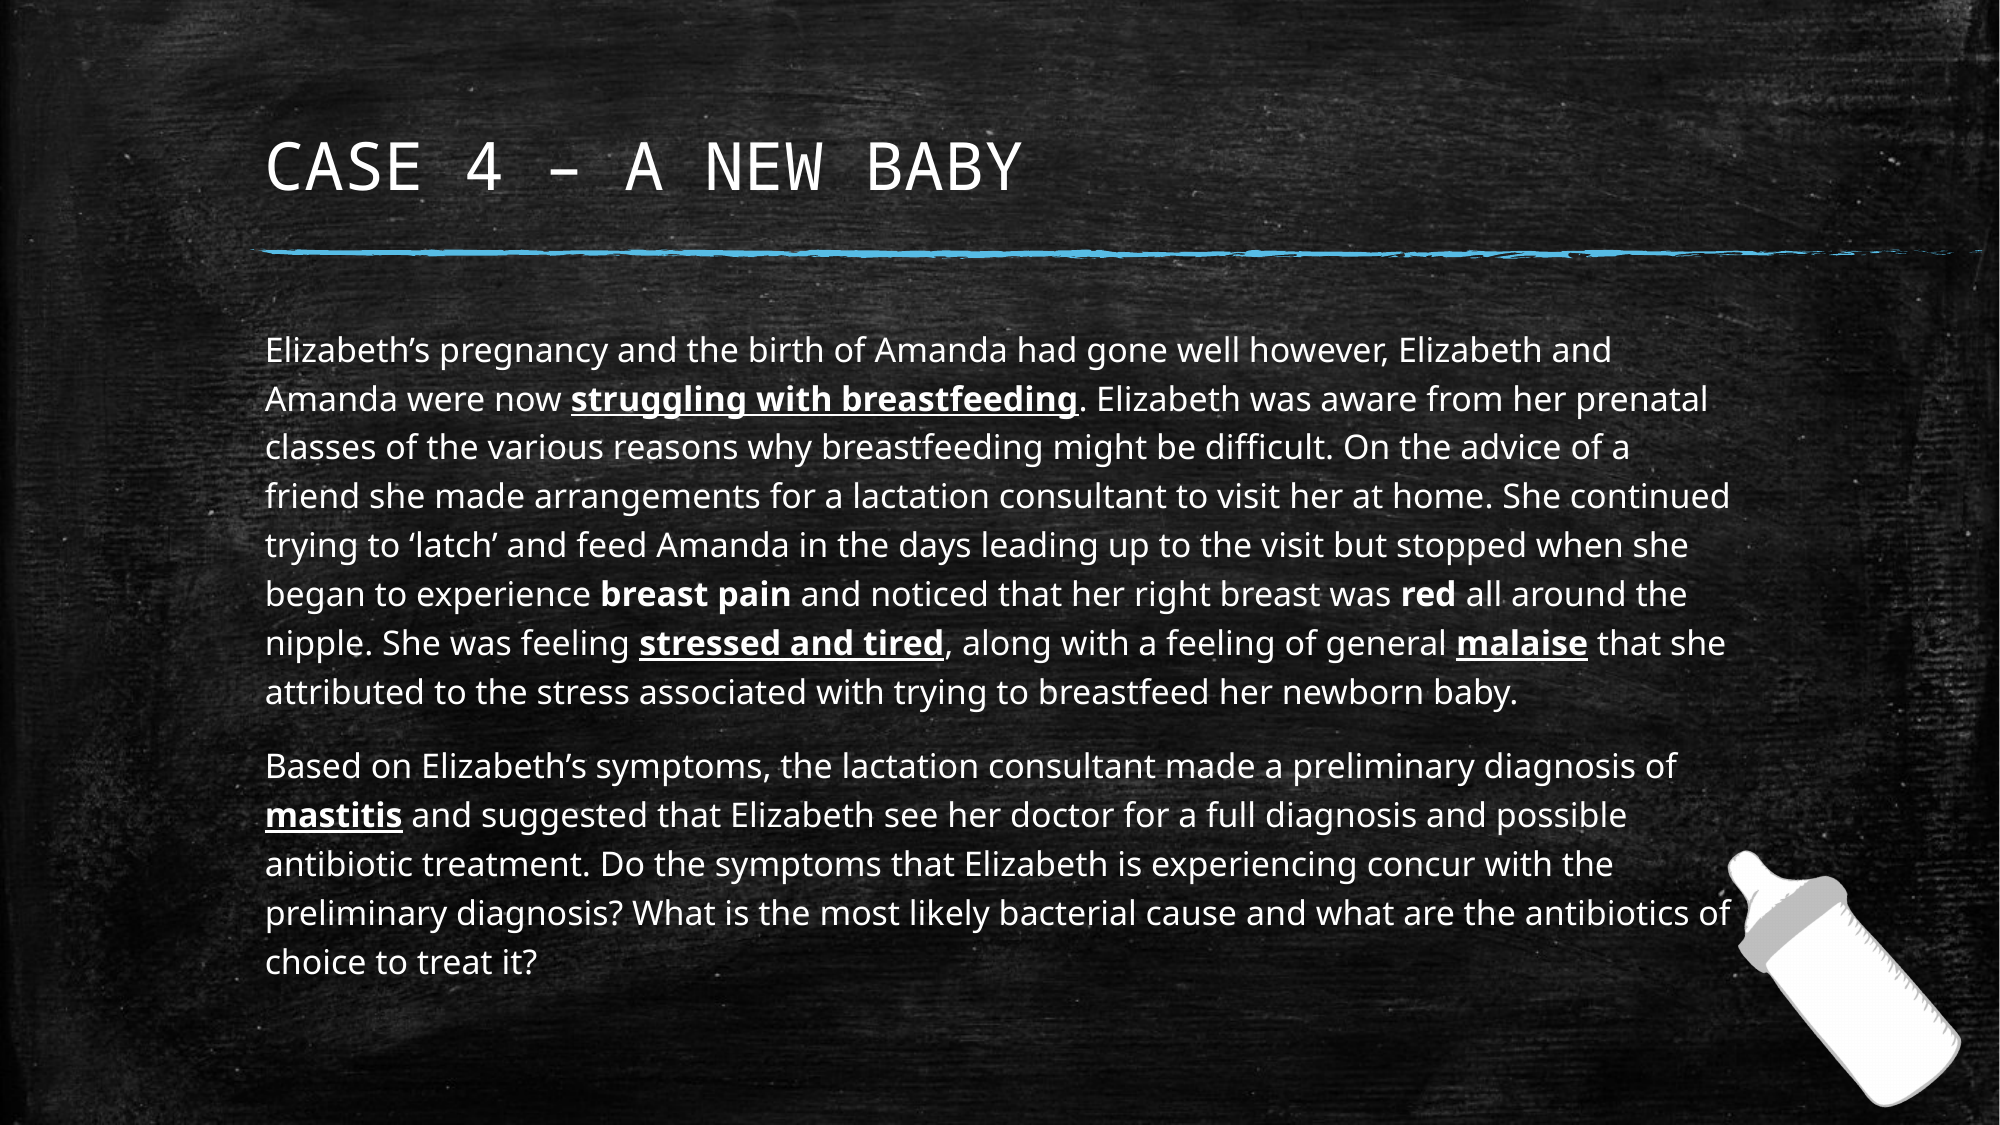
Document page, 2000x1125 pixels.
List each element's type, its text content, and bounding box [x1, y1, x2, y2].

title CASE 4 – A NEW BABY [249, 45, 1750, 213]
list Elizabeth’s pregnancy and the birth of Amanda had gone well however, Elizabeth and Amanda were now struggling with breastfeeding. Elizabeth was aware from her prenatal classes of the various reasons why breastfeeding might be difficult. On the advice of a friend she made arrangements for a lactation consultant to visit her at home. She continued trying to ‘latch’ and feed Amanda in the days leading up to the visit but stopped when she began to experience breast pain and noticed that her right breast was red all around the nipple. She was feeling stressed and tired, along with a feeling of general malaise that she attributed to the stress associated with trying to breastfeed her newborn baby. Based on Elizabeth’s symptoms, the lactation consultant made a preliminary diagnosis of mastitis and suggested that Elizabeth see her doctor for a full diagnosis and possible antibiotic treatment. Do the symptoms that Elizabeth is experiencing concur with the preliminary diagnosis? What is the most likely bacterial cause and what are the antibiotics of choice to treat it? [249, 312, 1750, 1013]
picture [1709, 824, 1984, 1125]
